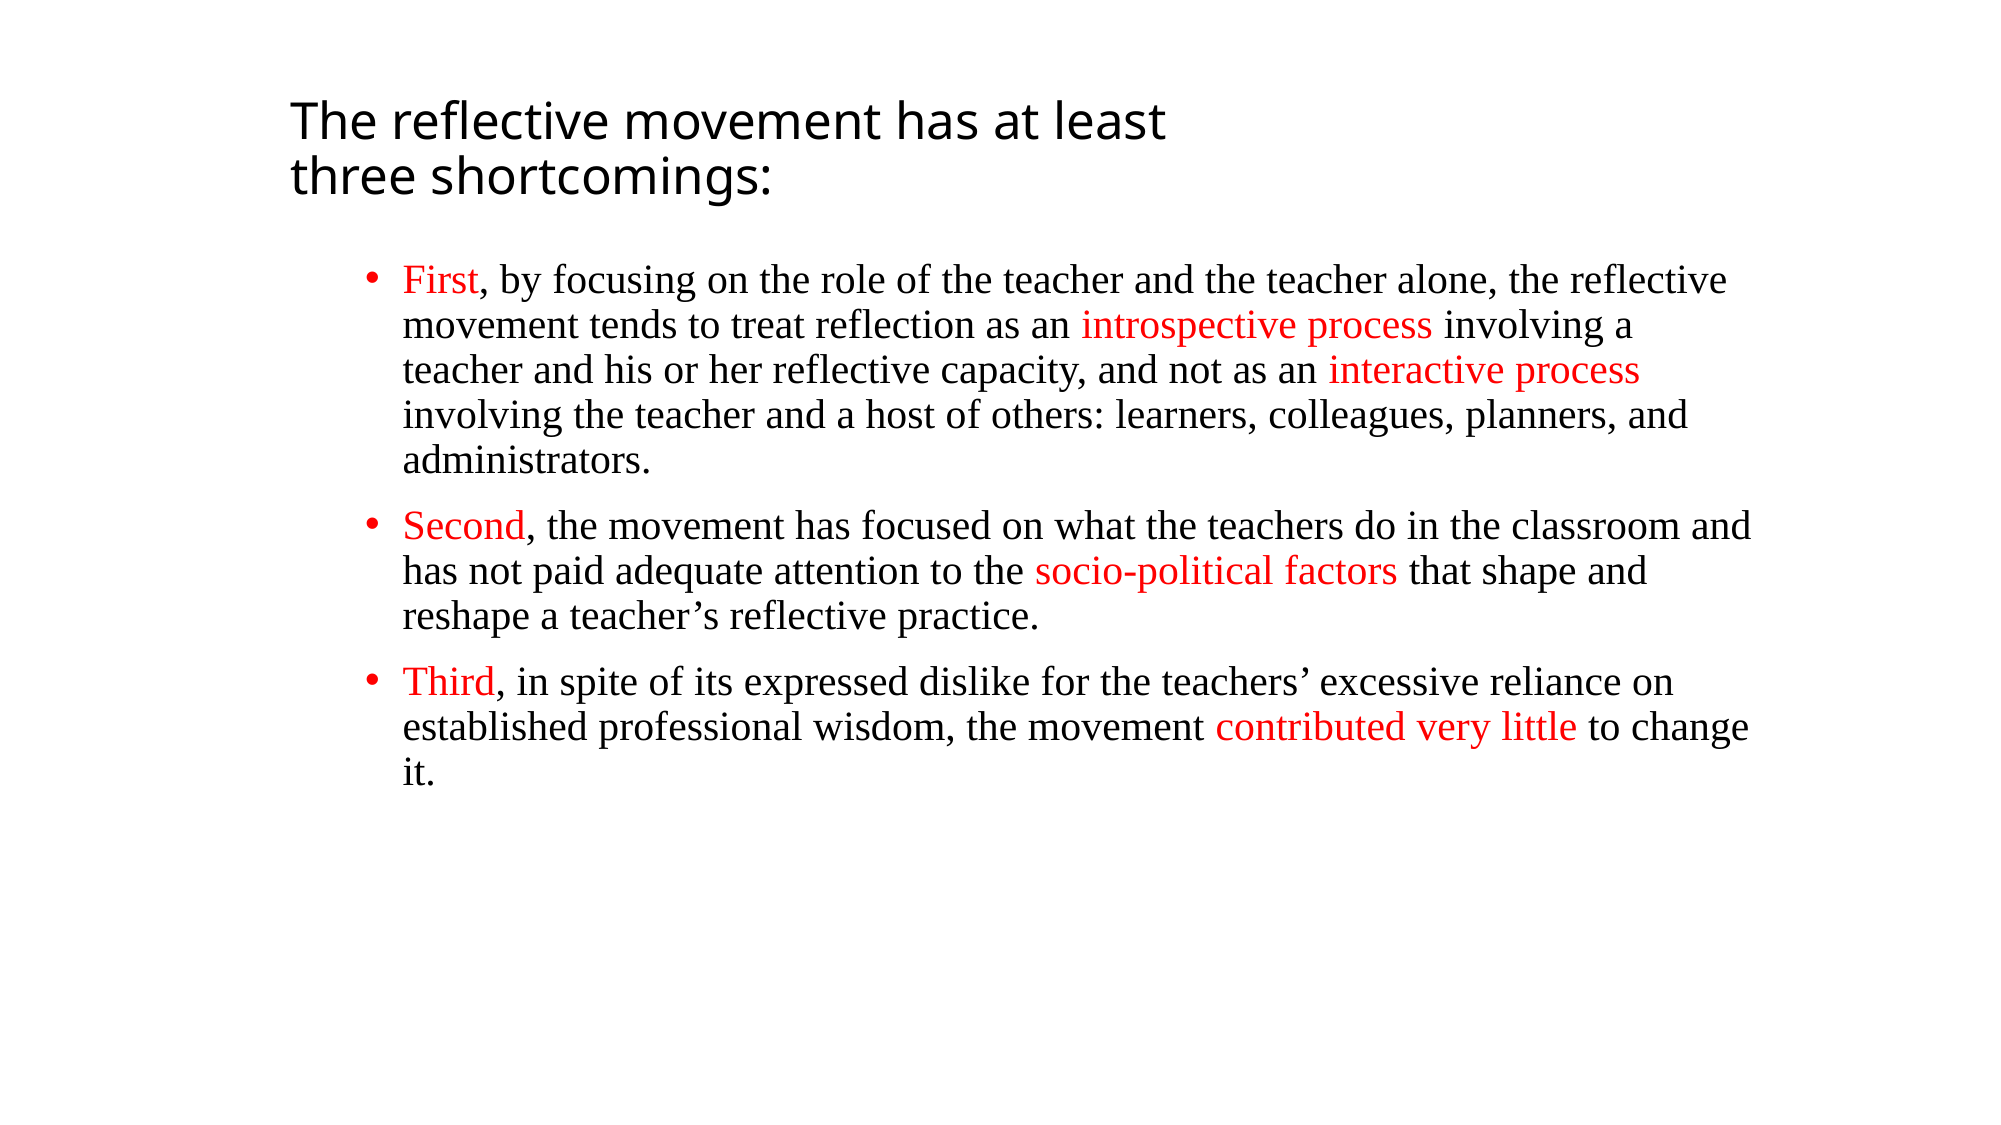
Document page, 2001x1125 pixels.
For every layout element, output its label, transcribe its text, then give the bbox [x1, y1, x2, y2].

list First, by focusing on the role of the teacher and the teacher alone, the reflective movement tends to treat reflection as an introspective process involving a teacher and his or her reflective capacity, and not as an interactive process involving the teacher and a host of others: learners, colleagues, planners, and administrators. Second, the movement has focused on what the teachers do in the classroom and has not paid adequate attention to the socio-political factors that shape and reshape a teacher’s reflective practice. Third, in spite of its expressed dislike for the teachers’ excessive reliance on established professional wisdom, the movement contributed very little to change it. [350, 249, 1775, 988]
title The reflective movement has at least three shortcomings: [275, 87, 1550, 275]
